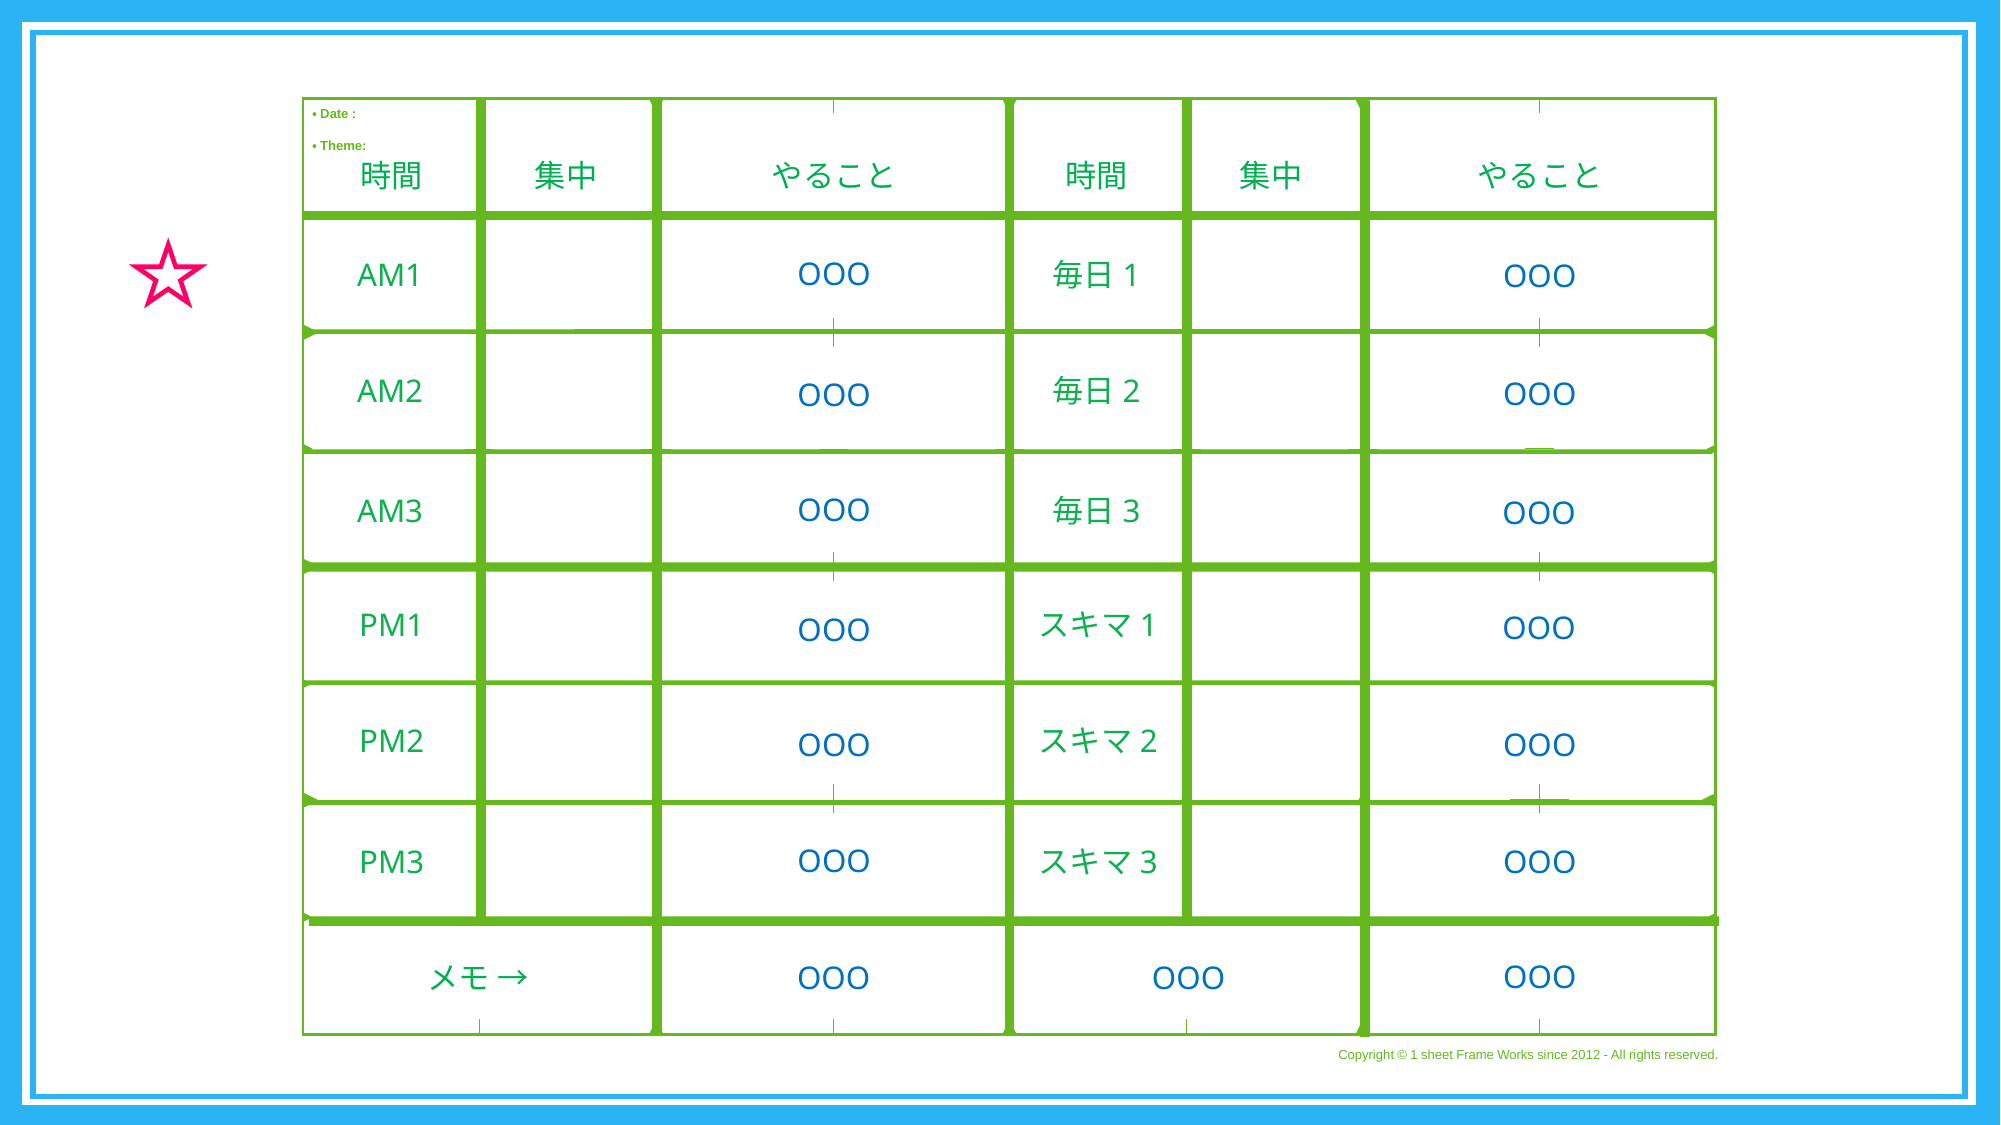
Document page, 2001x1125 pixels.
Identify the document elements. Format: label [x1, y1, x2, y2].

text_box [291, 98, 1734, 1071]
text_box [132, 241, 204, 306]
text_box [0, 0, 2000, 1125]
text_box [30, 30, 1968, 1099]
